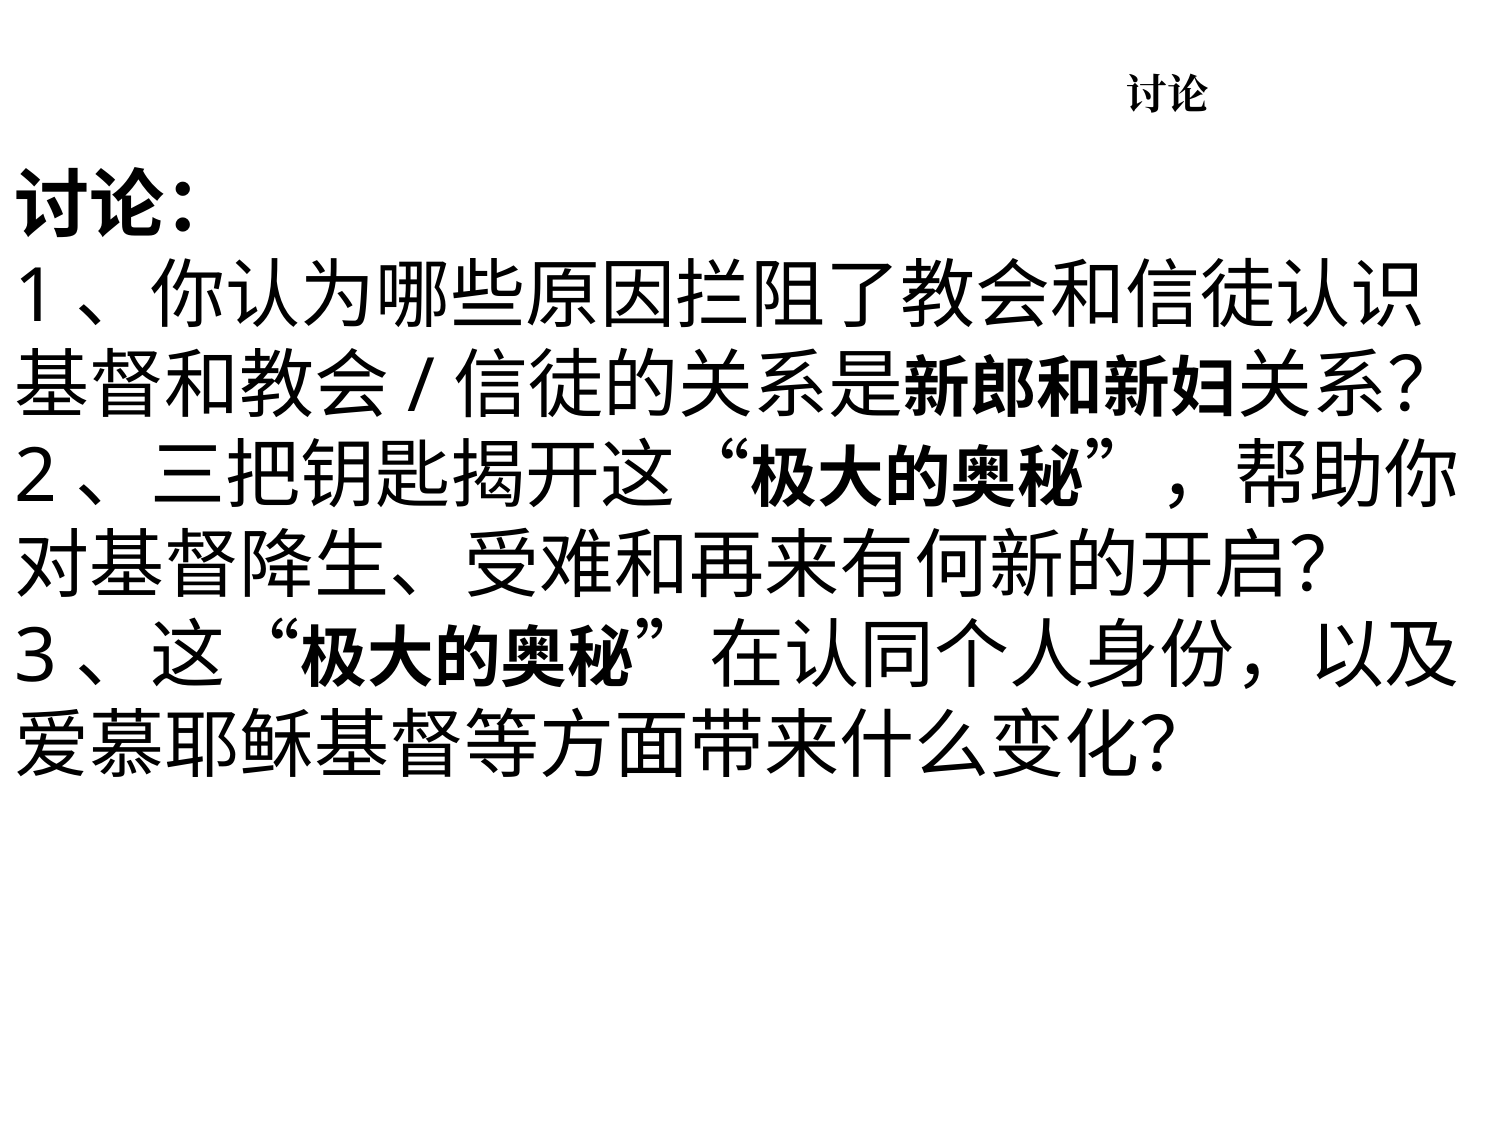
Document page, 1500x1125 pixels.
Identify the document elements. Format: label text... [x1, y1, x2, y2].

text_box 讨论： 1、你认为哪些原因拦阻了教会和信徒认识基督和教会/信徒的关系是新郎和新妇关系？ 2、三把钥匙揭开这“极大的奥秘”，帮助你对基督降生、受难和再来有何新的开启？ 3、这“极大的奥秘”在认同个人身份，以及爱慕耶稣基督等方面带来什么变化？ [0, 148, 1500, 884]
title 讨论 [0, 42, 1224, 143]
